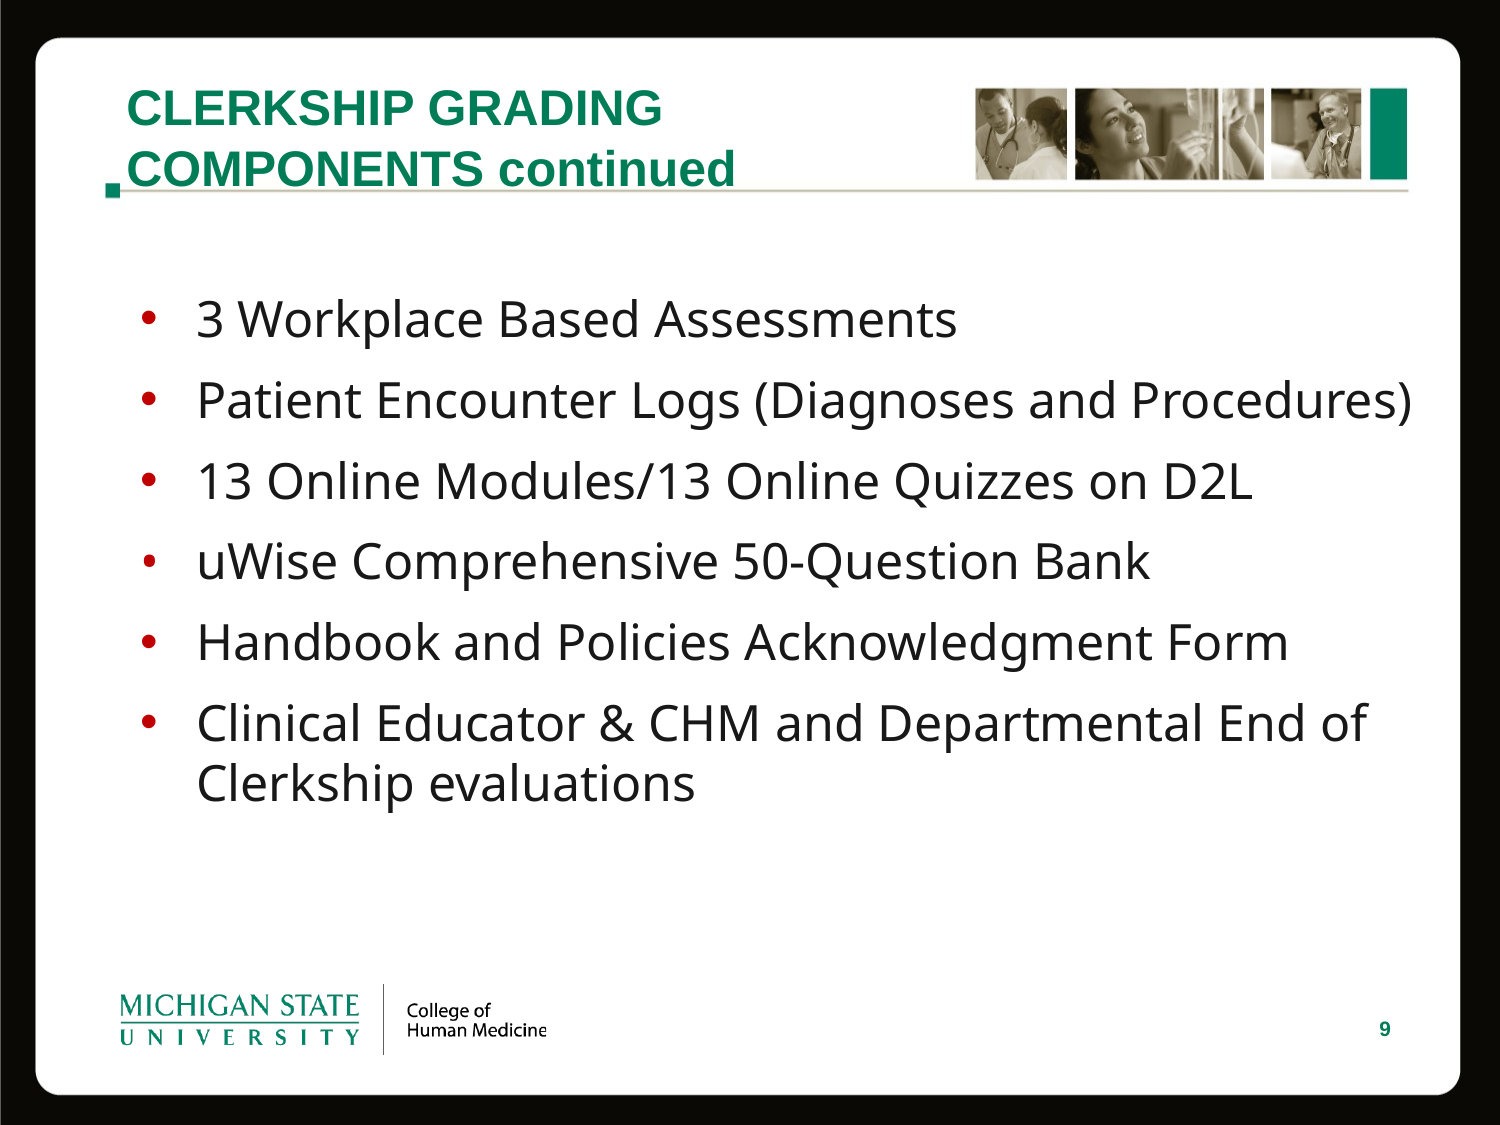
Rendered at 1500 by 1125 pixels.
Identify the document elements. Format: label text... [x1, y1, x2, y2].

title CLERKSHIP GRADING COMPONENTS continued [124, 75, 1376, 147]
slide_number 9 [1363, 1015, 1396, 1043]
picture [0, 0, 1500, 1125]
list 3 Workplace Based Assessments Patient Encounter Logs (Diagnoses and Procedures) 13 Online Modules/13 Online Quizzes on D2L uWise Comprehensive 50-Question Bank Handbook and Policies Acknowledgment Form Clinical Educator & CHM and Departmental End of Clerkship evaluations [43, 287, 1457, 950]
